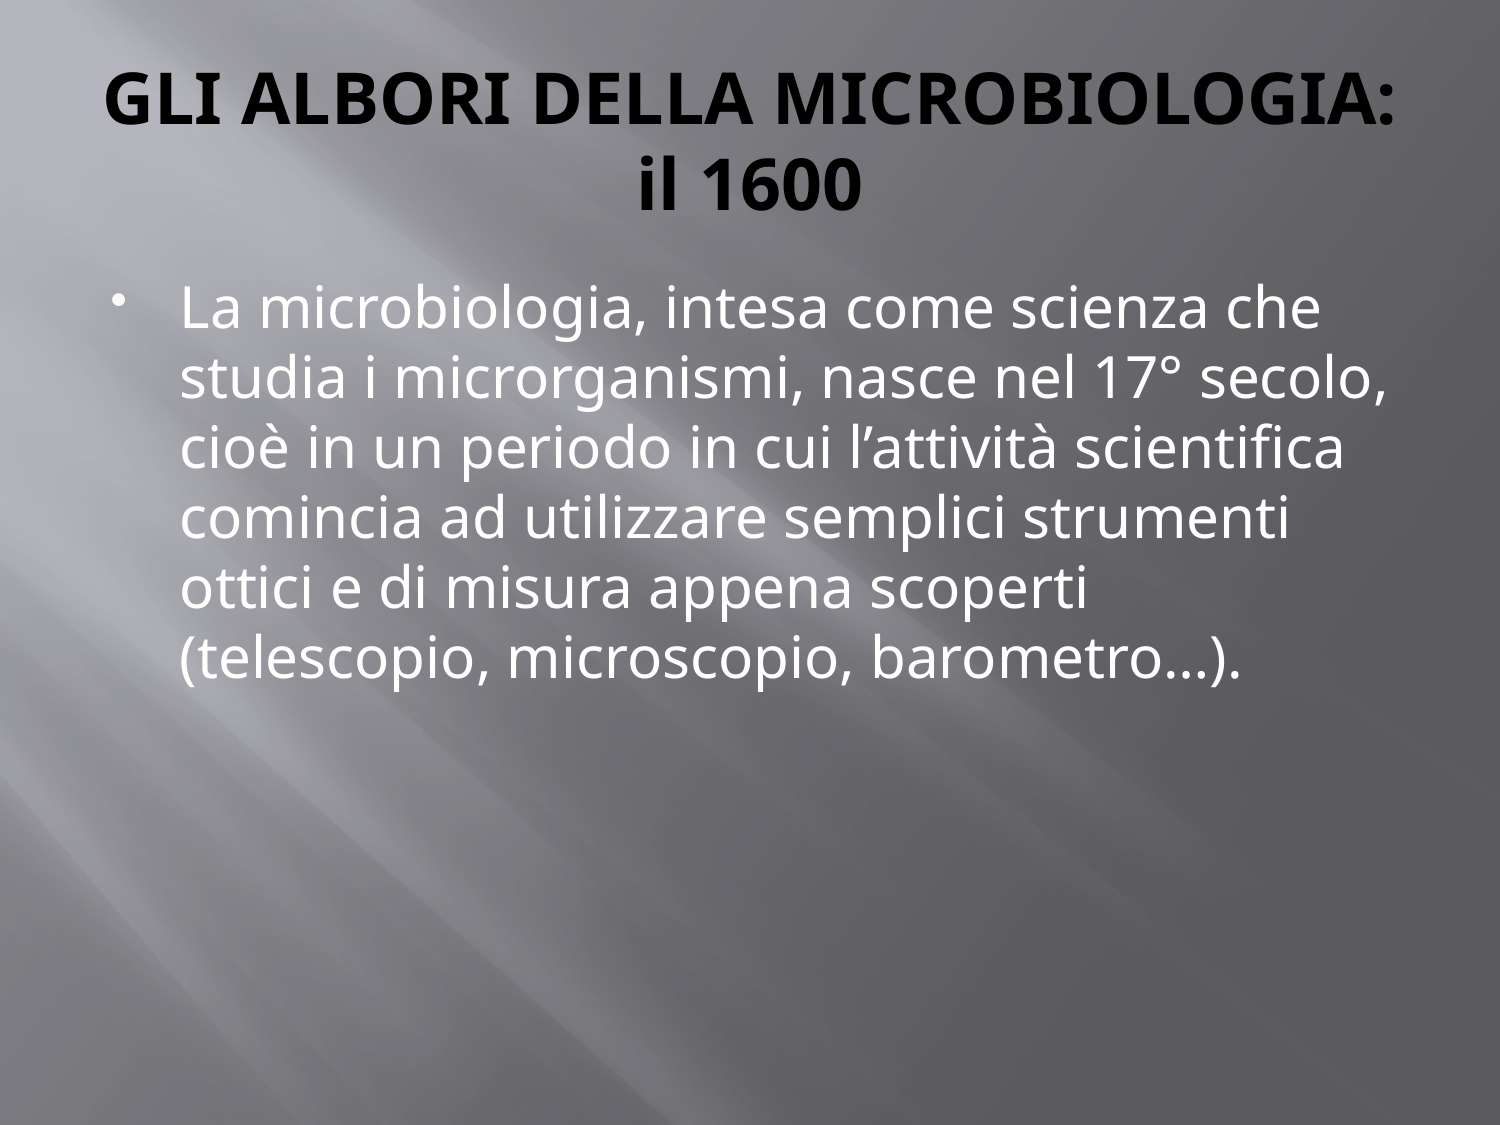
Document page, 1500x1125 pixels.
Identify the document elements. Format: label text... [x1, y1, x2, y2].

list La microbiologia, intesa come scienza che studia i microrganismi, nasce nel 17° secolo, cioè in un periodo in cui l’attività scientifica comincia ad utilizzare semplici strumenti ottici e di misura appena scoperti (telescopio, microscopio, barometro…). [75, 262, 1425, 1035]
title GLI ALBORI DELLA MICROBIOLOGIA: il 1600 [75, 45, 1425, 233]
